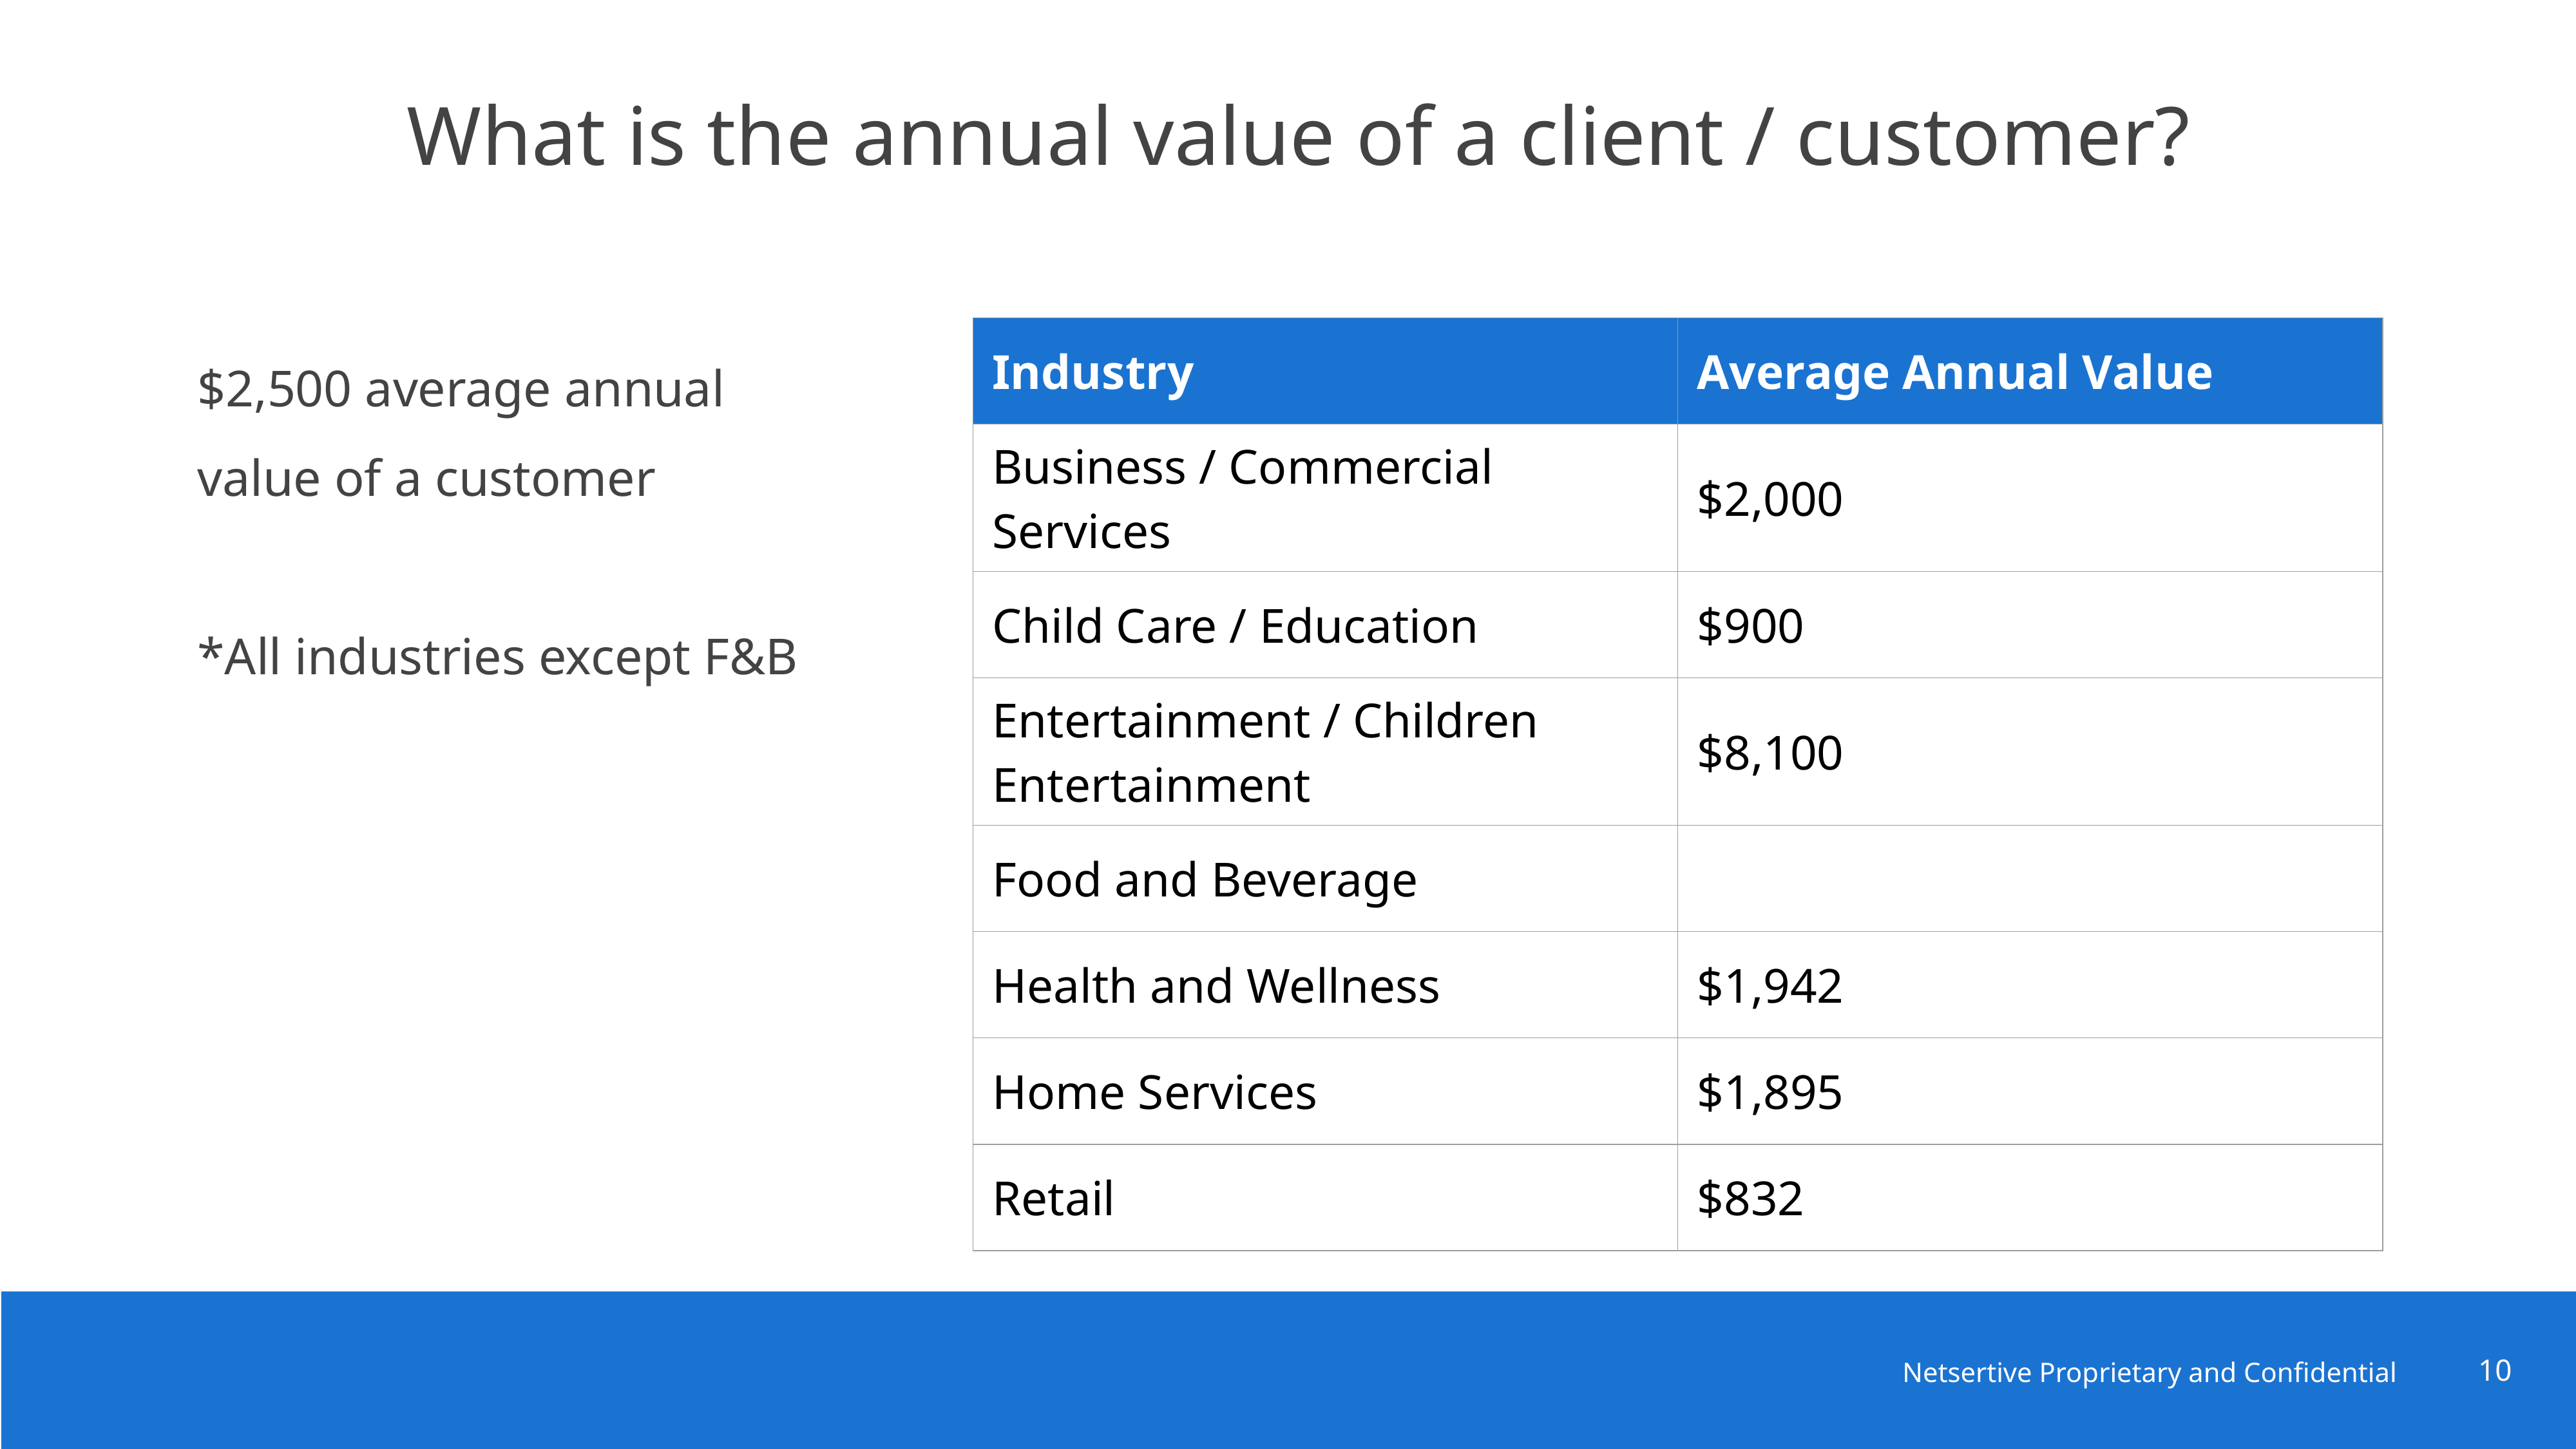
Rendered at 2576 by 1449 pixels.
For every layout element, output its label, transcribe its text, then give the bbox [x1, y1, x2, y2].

list $2,500 average annual value of a customer *All industries except F&B [187, 317, 870, 1041]
table_cell Retail [973, 1145, 1677, 1250]
title What is the annual value of a client / customer? [187, 74, 2411, 202]
table_cell Food and Beverage [973, 826, 1677, 931]
table_cell $900 [1678, 572, 2382, 677]
table_cell $832 [1678, 1145, 2382, 1250]
table_cell Child Care / Education [973, 572, 1677, 677]
table_header Average Annual Value [1678, 318, 2382, 424]
table_header Industry [973, 318, 1677, 424]
table_cell $1,895 [1678, 1038, 2382, 1144]
table_cell [1678, 826, 2382, 931]
table_cell Home Services [973, 1038, 1677, 1144]
table_cell Health and Wellness [973, 932, 1677, 1037]
table_cell $2,000 [1678, 424, 2382, 571]
table_cell $8,100 [1678, 678, 2382, 825]
slide_number ‹#› [2427, 1323, 2563, 1421]
table_cell Entertainment / Children Entertainment [973, 678, 1677, 825]
table_cell Business / Commercial Services [973, 424, 1677, 571]
table_cell $1,942 [1678, 932, 2382, 1037]
